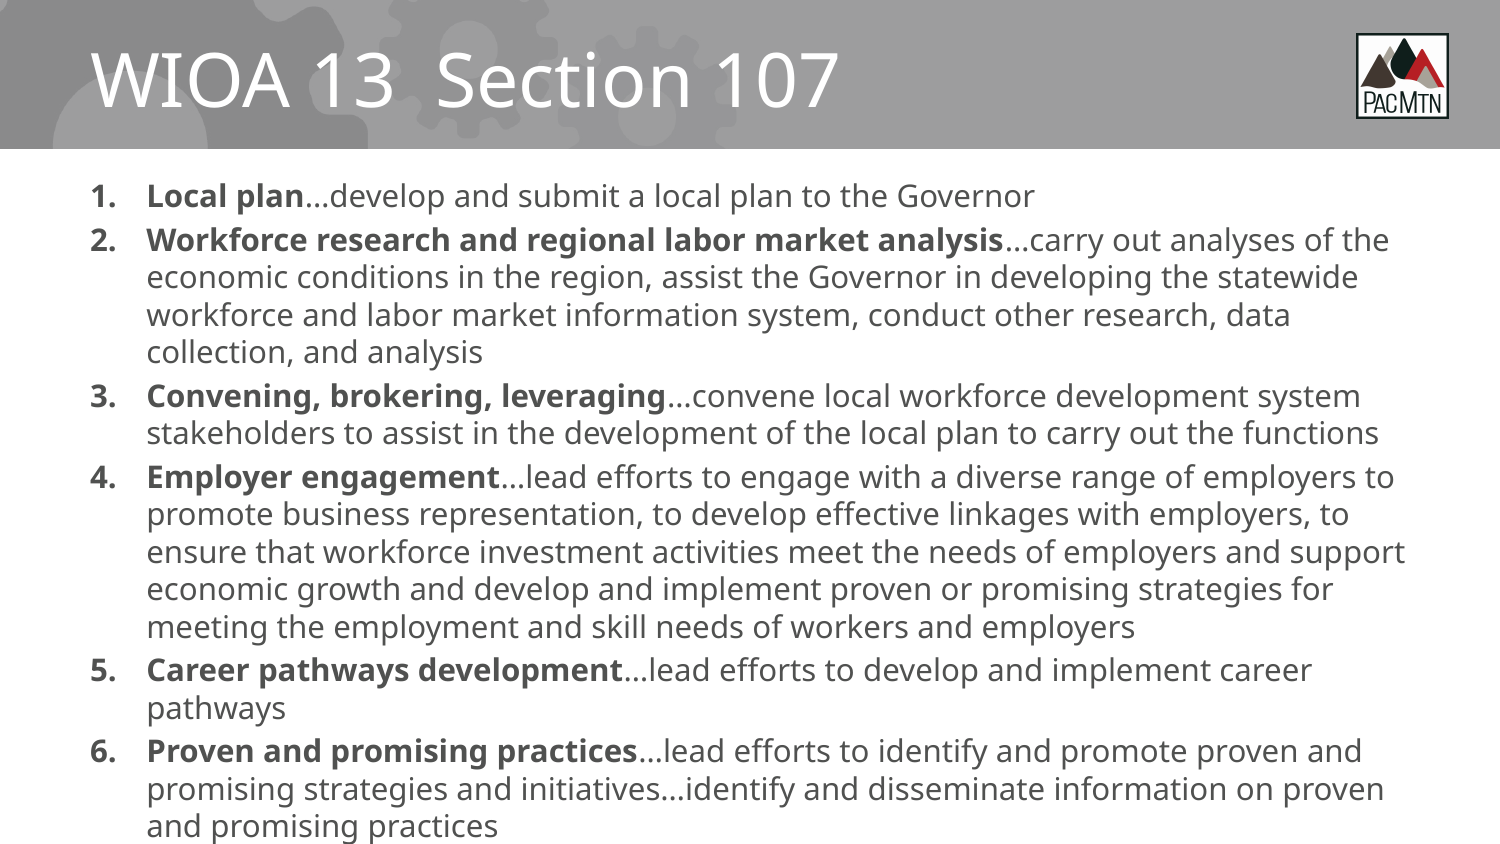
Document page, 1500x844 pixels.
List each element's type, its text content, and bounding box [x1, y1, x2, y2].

title WIOA 13 Section 107 [75, 24, 1331, 131]
picture [1356, 33, 1449, 119]
list Local plan…develop and submit a local plan to the Governor Workforce research and regional labor market analysis…carry out analyses of the economic conditions in the region, assist the Governor in developing the statewide workforce and labor market information system, conduct other research, data collection, and analysis Convening, brokering, leveraging…convene local workforce development system stakeholders to assist in the development of the local plan to carry out the functions Employer engagement…lead efforts to engage with a diverse range of employers to promote business representation, to develop effective linkages with employers, to ensure that workforce investment activities meet the needs of employers and support economic growth and develop and implement proven or promising strategies for meeting the employment and skill needs of workers and employers Career pathways development…lead efforts to develop and implement career pathways Proven and promising practices…lead efforts to identify and promote proven and promising strategies and initiatives…identify and disseminate information on proven and promising practices [75, 168, 1425, 783]
